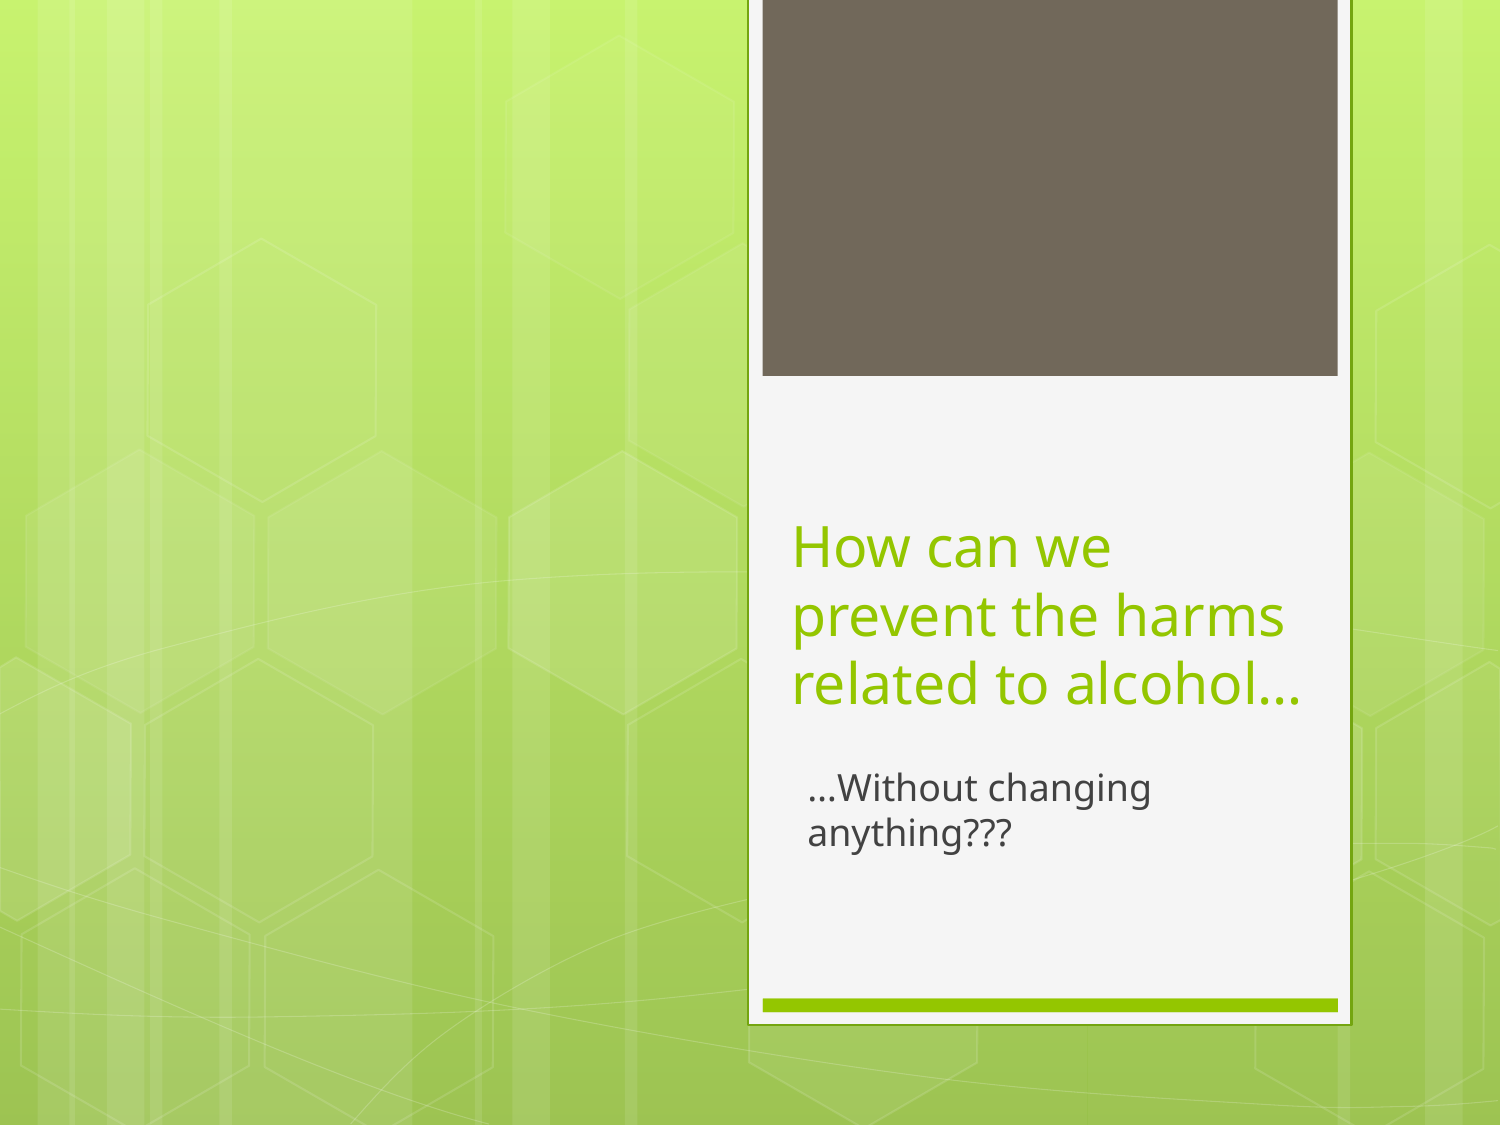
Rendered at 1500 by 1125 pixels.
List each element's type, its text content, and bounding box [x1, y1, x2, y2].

subtitle …Without changing anything??? [792, 756, 1336, 964]
title How can we prevent the harms related to alcohol… [776, 444, 1320, 724]
